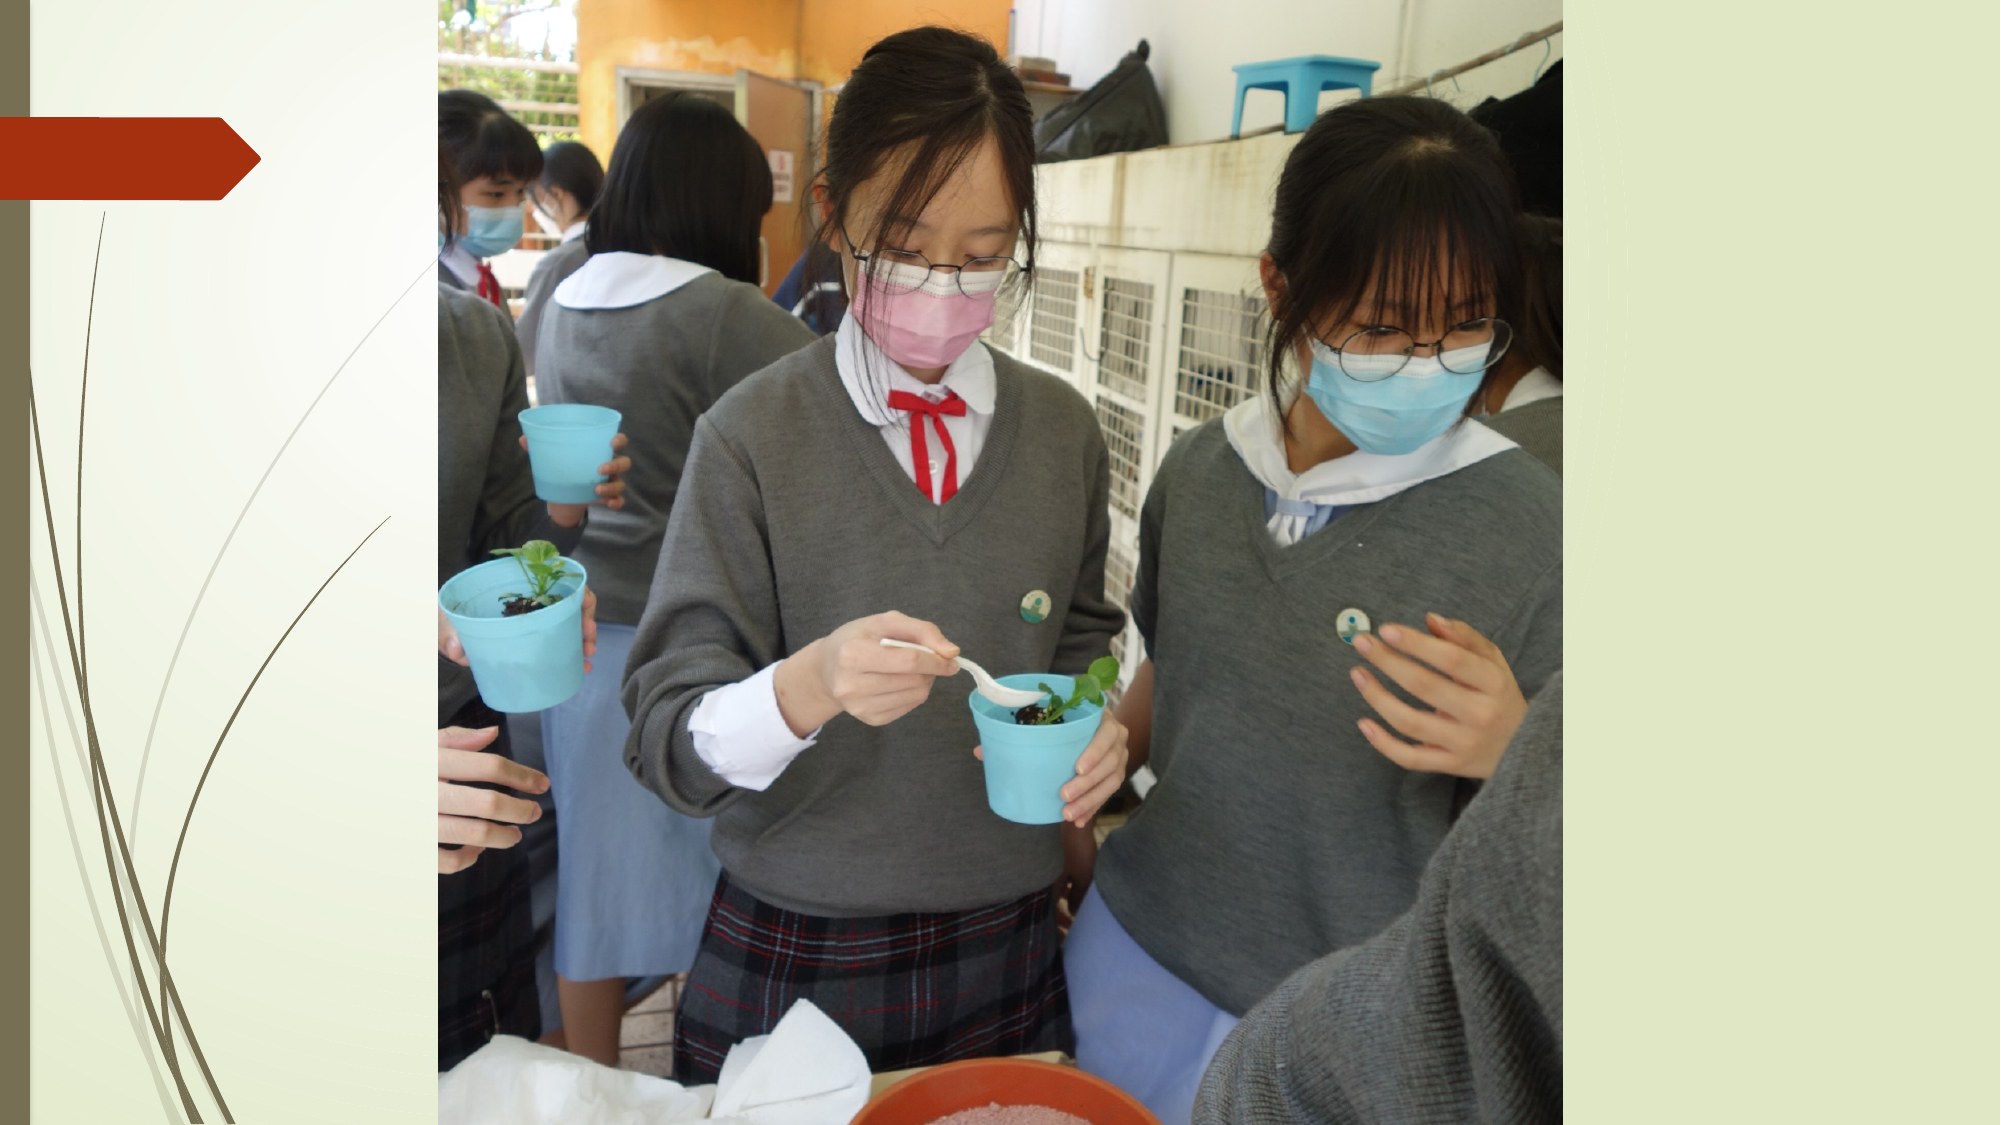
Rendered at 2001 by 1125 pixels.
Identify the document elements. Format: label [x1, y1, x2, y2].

picture [155, 0, 1844, 1125]
